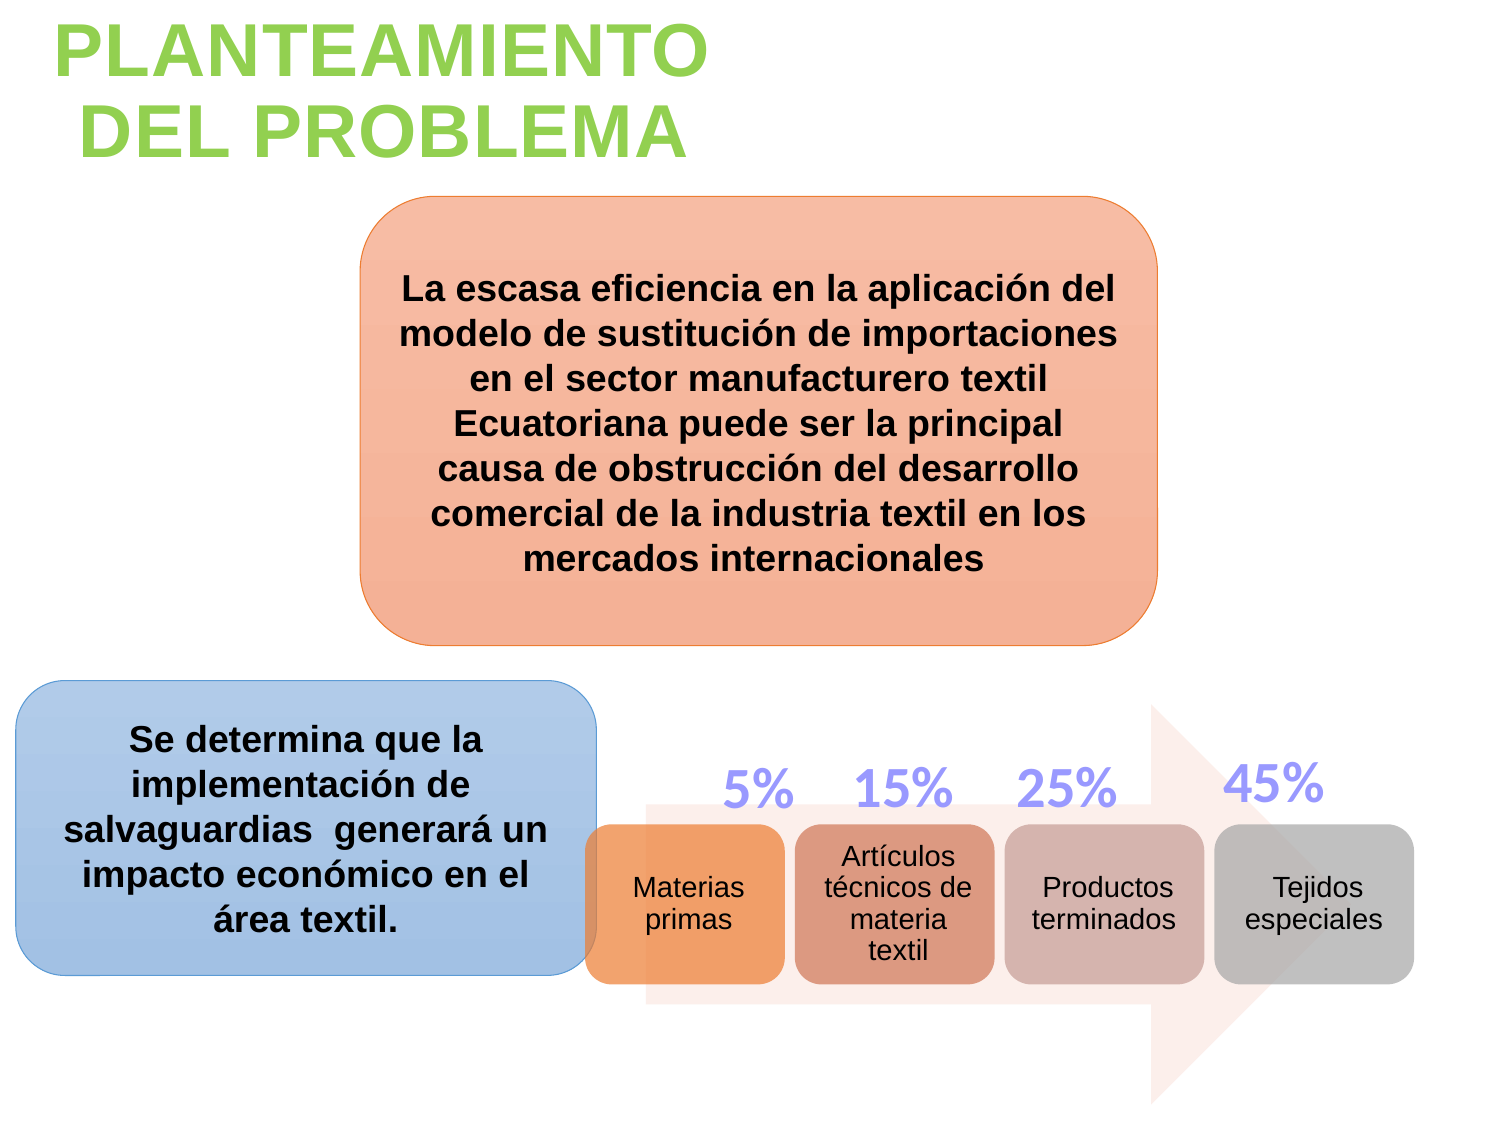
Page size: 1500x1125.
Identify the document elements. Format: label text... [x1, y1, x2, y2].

title PLANTEAMIENTO DEL PROBLEMA [0, 0, 879, 195]
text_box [584, 704, 1415, 1105]
text_box Se determina que la implementación de salvaguardias generará un impacto económico en el área textil. [15, 680, 590, 977]
text_box La escasa eficiencia en la aplicación del modelo de sustitución de importaciones en el sector manufacturero textil Ecuatoriana puede ser la principal causa de obstrucción del desarrollo comercial de la industria textil en los mercados internacionales [359, 195, 1159, 647]
